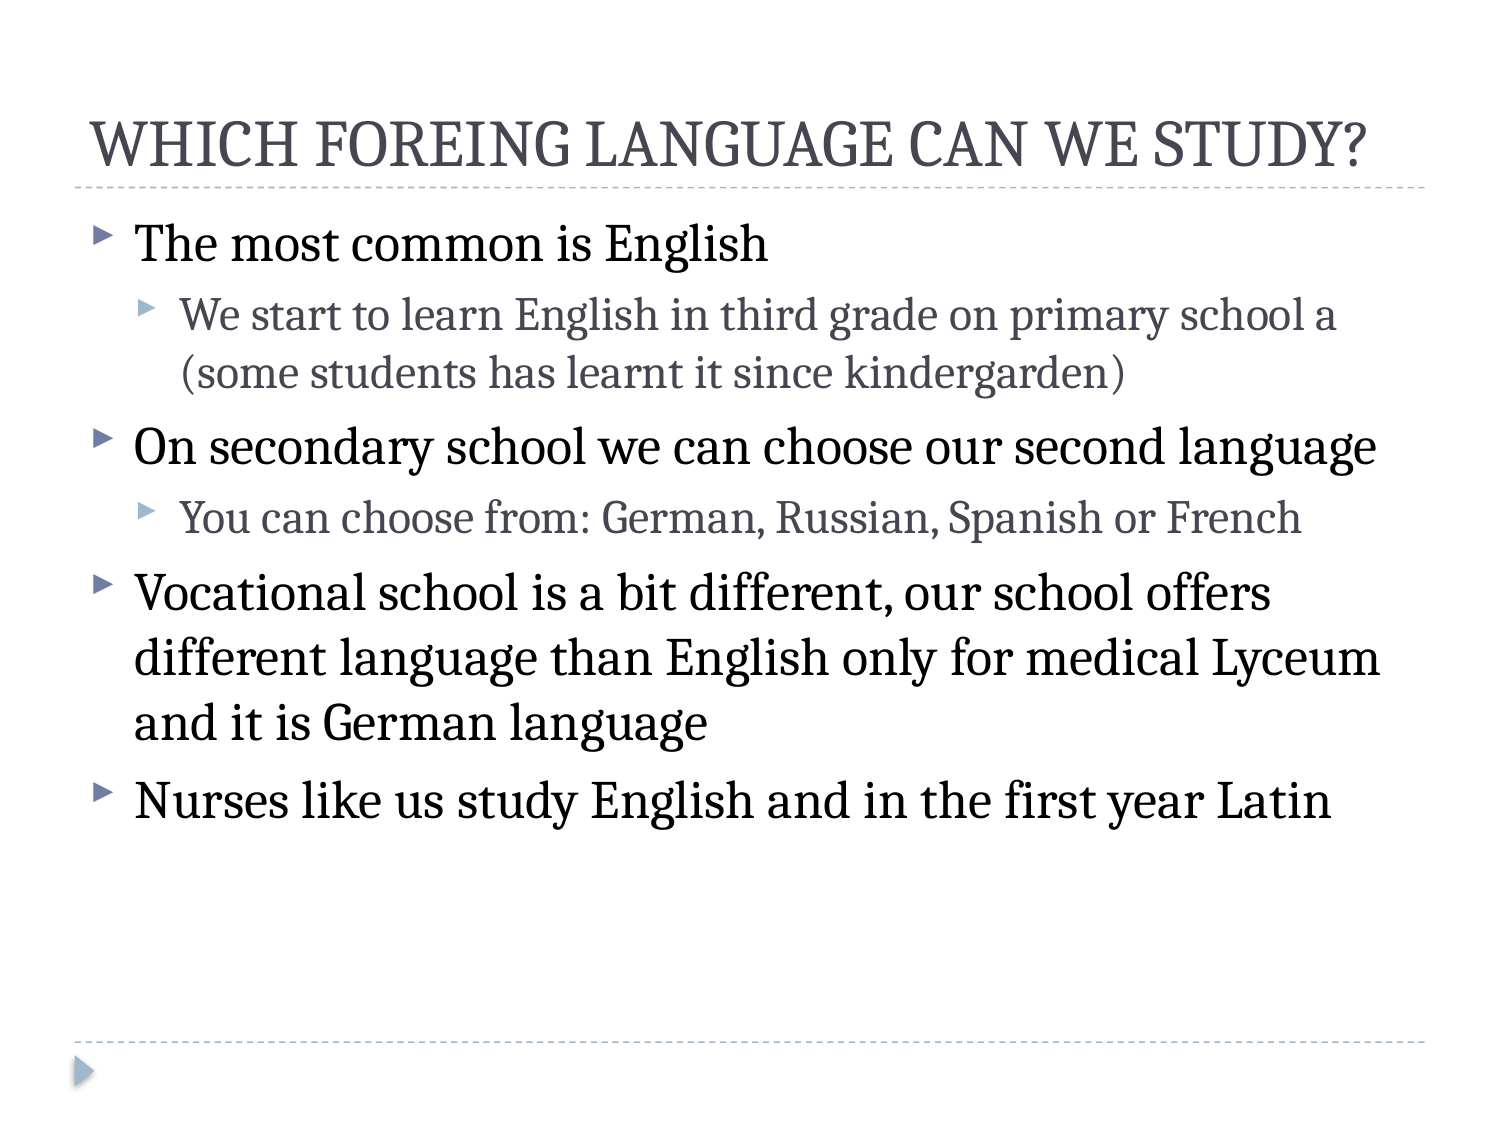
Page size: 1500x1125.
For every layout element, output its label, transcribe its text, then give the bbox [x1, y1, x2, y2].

list The most common is English We start to learn English in third grade on primary school a (some students has learnt it since kindergarden) On secondary school we can choose our second language You can choose from: German, Russian, Spanish or French Vocational school is a bit different, our school offers different language than English only for medical Lyceum and it is German language Nurses like us study English and in the first year Latin [75, 200, 1425, 1010]
title WHICH FOREING LANGUAGE CAN WE STUDY? [75, 24, 1425, 188]
